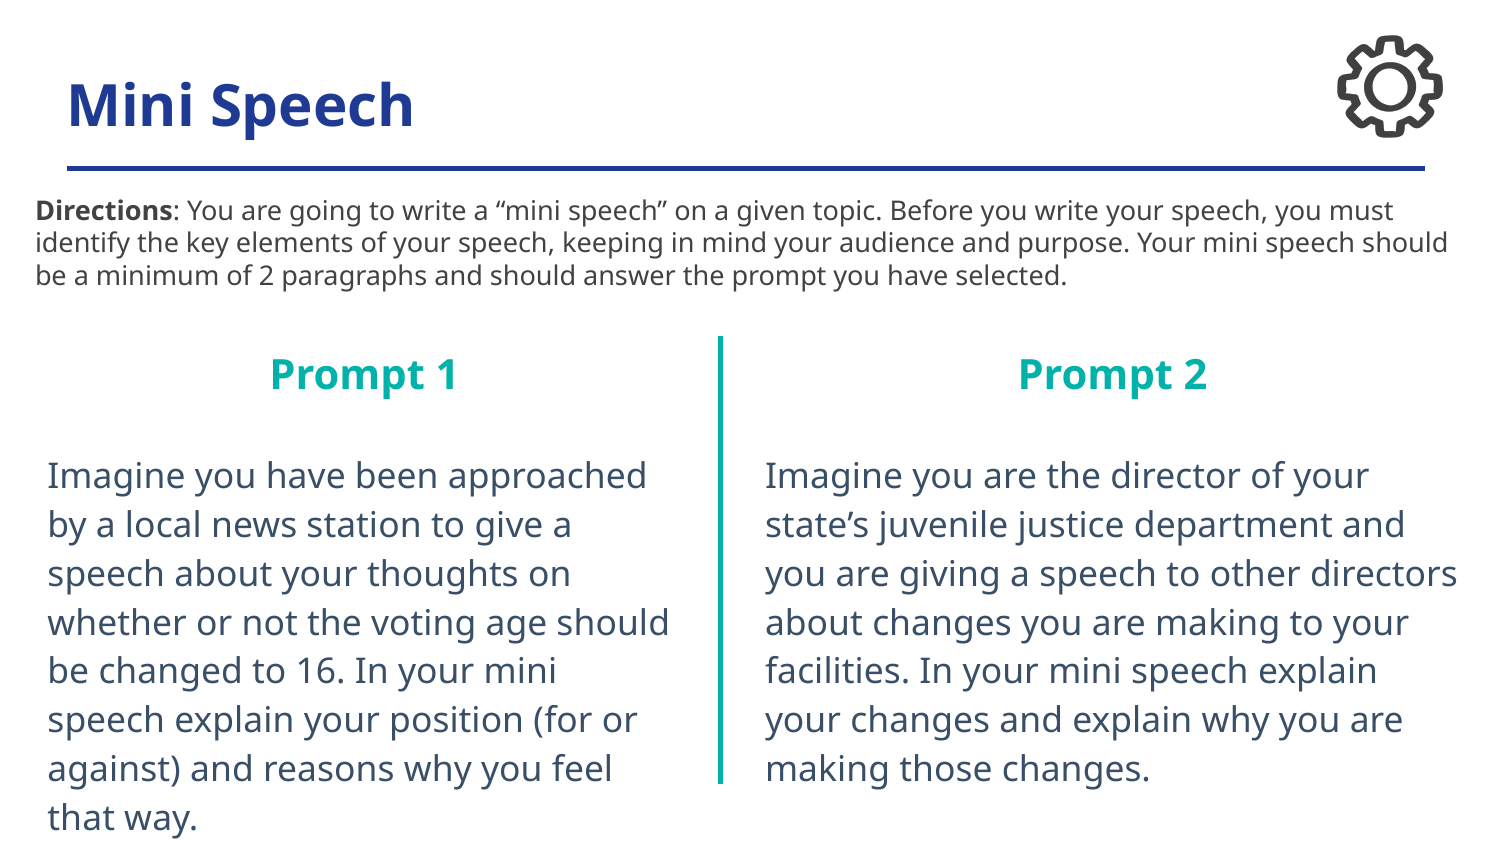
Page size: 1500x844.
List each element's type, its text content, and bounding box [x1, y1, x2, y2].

list Prompt 2 Imagine you are the director of your state’s juvenile justice department and you are giving a speech to other directors about changes you are making to your facilities. In your mini speech explain your changes and explain why you are making those changes. [750, 325, 1476, 844]
title Mini Speech [51, 52, 1302, 147]
picture [1307, 30, 1473, 170]
list Directions: You are going to write a “mini speech” on a given topic. Before you write your speech, you must identify the key elements of your speech, keeping in mind your audience and purpose. Your mini speech should be a minimum of 2 paragraphs and should answer the prompt you have selected. [19, 178, 1473, 317]
list Prompt 1 Imagine you have been approached by a local news station to give a speech about your thoughts on whether or not the voting age should be changed to 16. In your mini speech explain your position (for or against) and reasons why you feel that way. [32, 325, 697, 844]
